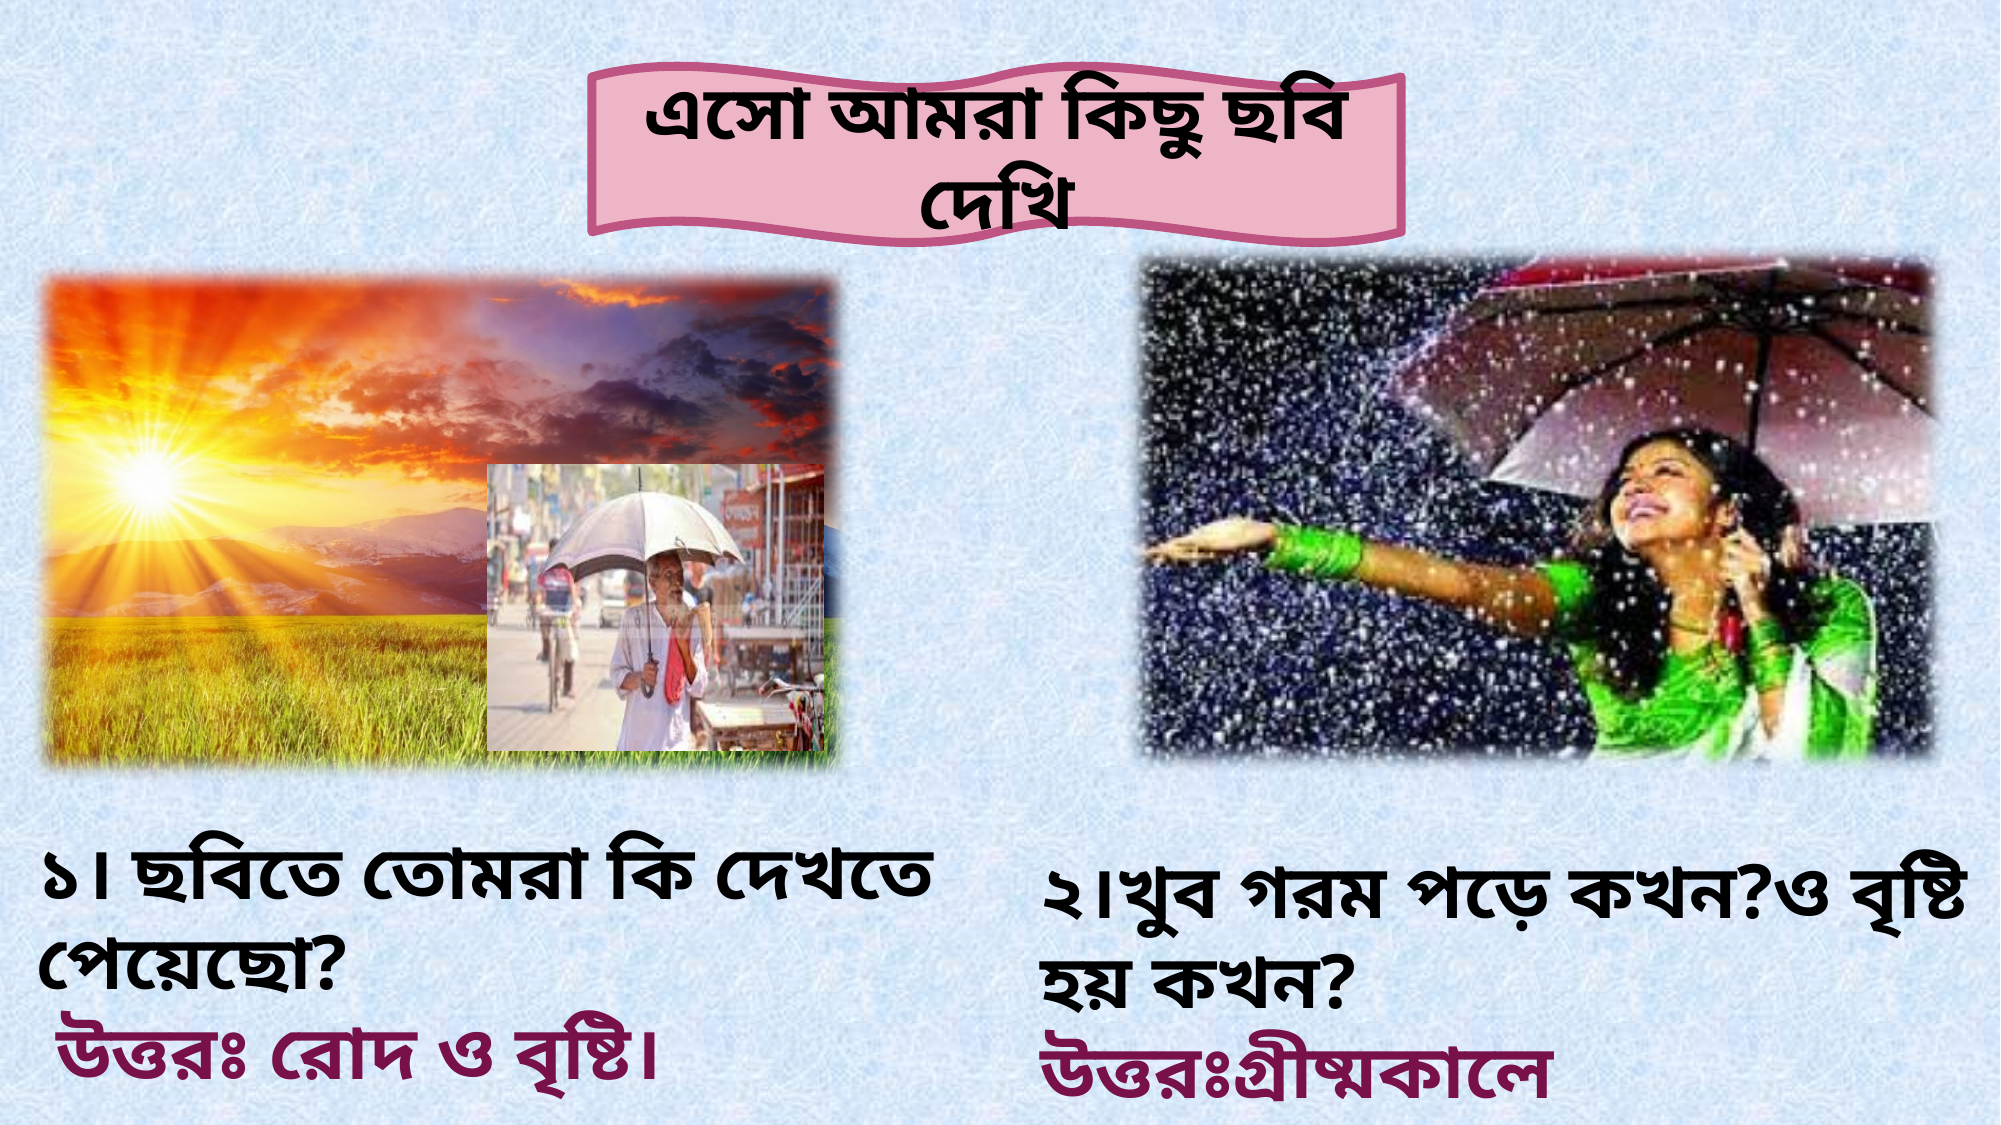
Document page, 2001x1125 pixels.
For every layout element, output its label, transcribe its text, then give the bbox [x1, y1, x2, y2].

text_box এসো আমরা কিছু ছবি দেখি [587, 61, 1406, 248]
text_box ১। ছবিতে তোমরা কি দেখতে পেয়েছো? উত্তরঃ রোদ ও বৃষ্টি। [21, 817, 997, 1103]
picture [0, 0, 2001, 1125]
text_box ২।খুব গরম পড়ে কখন?ও বৃষ্টি হয় কখন? উত্তরঃগ্রীষ্মকালে [1025, 836, 2000, 1122]
